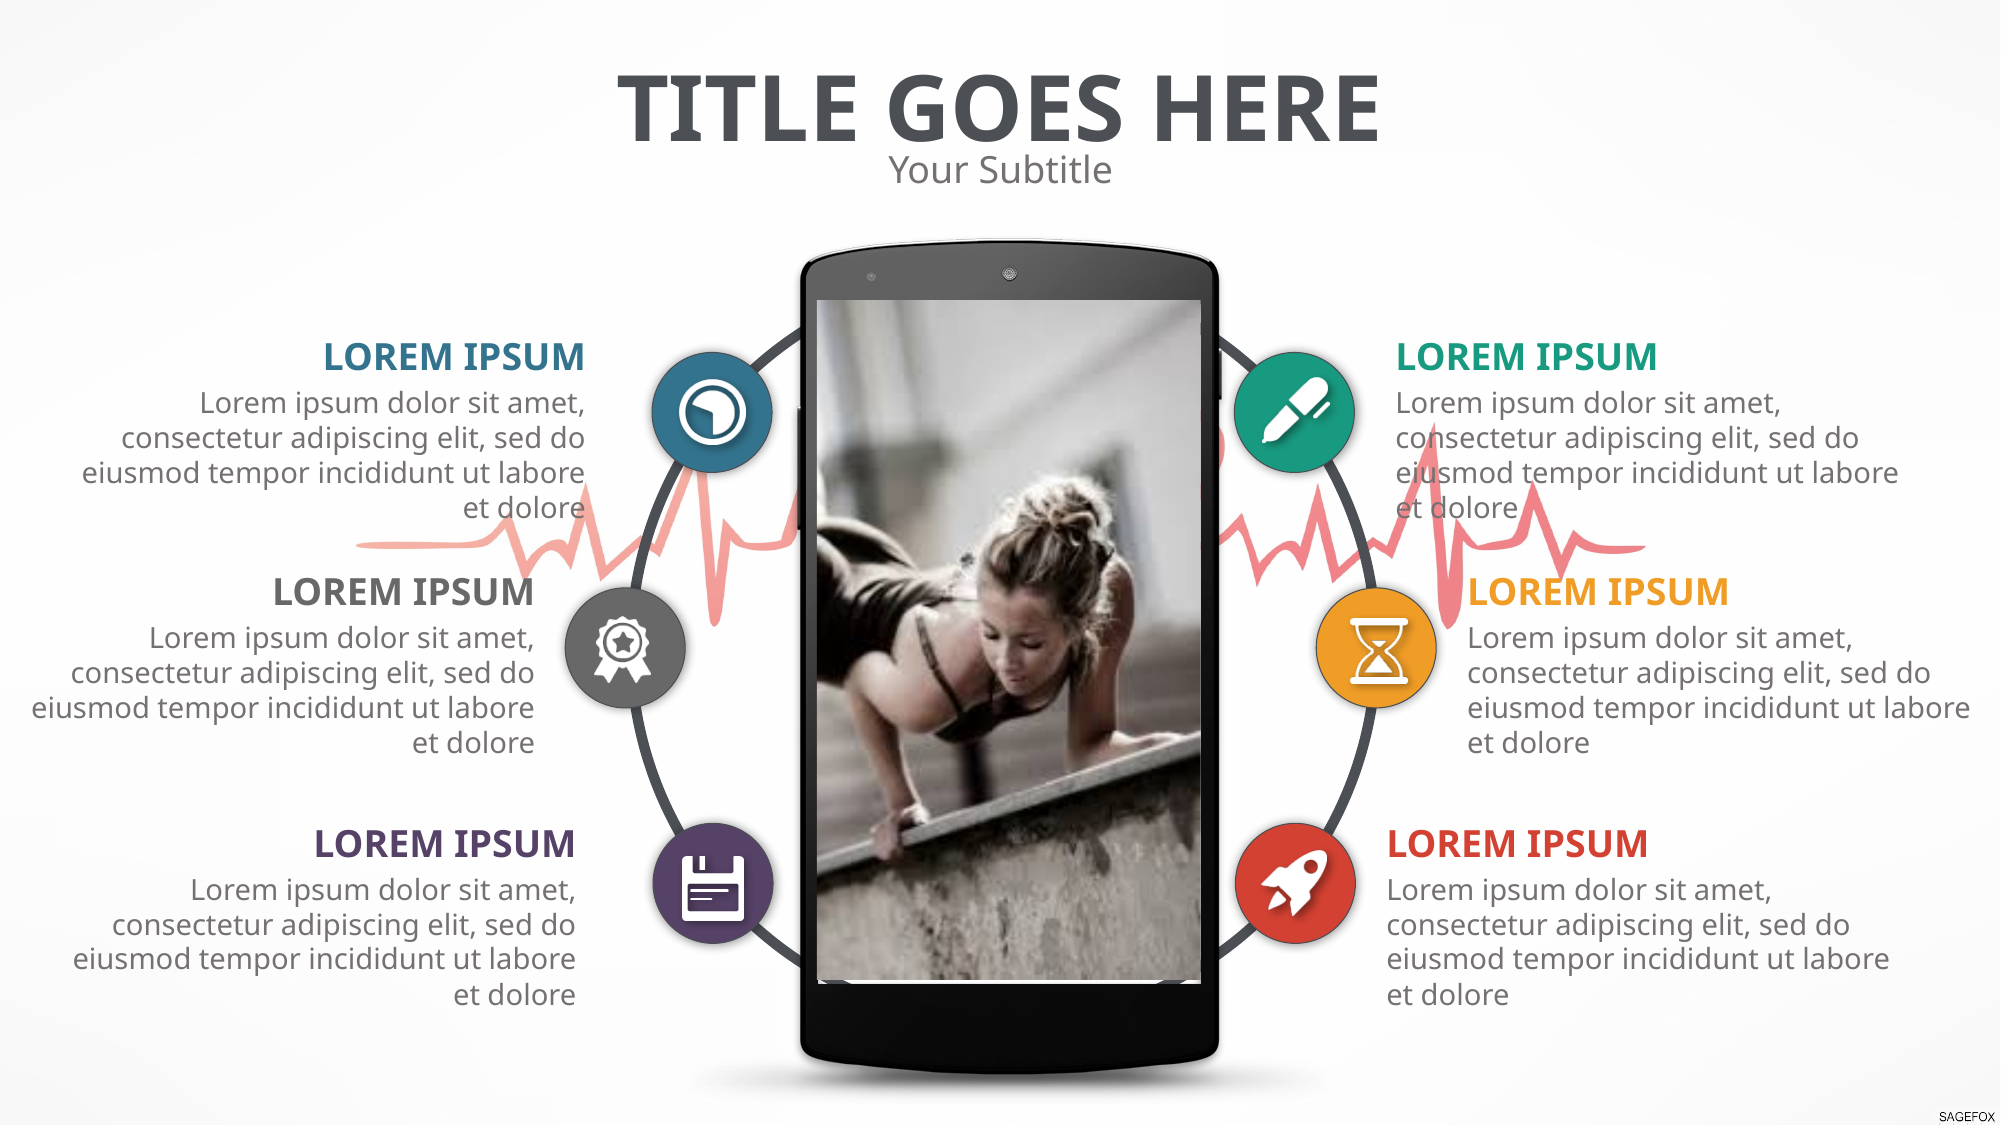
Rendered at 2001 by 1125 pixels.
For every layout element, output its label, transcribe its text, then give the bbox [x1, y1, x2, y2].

text_box LOREM IPSUM Lorem ipsum dolor sit amet, consectetur adipiscing elit, sed do eiusmod tempor incididunt ut labore et dolore [13, 563, 546, 764]
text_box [548, 42, 1452, 199]
picture [678, 202, 1333, 1125]
picture [1350, 618, 1408, 684]
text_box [565, 272, 682, 1023]
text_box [1333, 272, 1437, 1023]
text_box LOREM IPSUM Lorem ipsum dolor sit amet, consectetur adipiscing elit, sed do eiusmod tempor incididunt ut labore et dolore [55, 815, 565, 1016]
text_box LOREM IPSUM Lorem ipsum dolor sit amet, consectetur adipiscing elit, sed do eiusmod tempor incididunt ut labore et dolore [1437, 328, 1917, 529]
text_box LOREM IPSUM Lorem ipsum dolor sit amet, consectetur adipiscing elit, sed do eiusmod tempor incididunt ut labore et dolore [1457, 563, 1989, 764]
text_box LOREM IPSUM Lorem ipsum dolor sit amet, consectetur adipiscing elit, sed do eiusmod tempor incididunt ut labore et dolore [1437, 815, 1908, 1016]
picture [594, 616, 651, 683]
picture [1936, 1111, 1997, 1125]
text_box LOREM IPSUM Lorem ipsum dolor sit amet, consectetur adipiscing elit, sed do eiusmod tempor incididunt ut labore et dolore [64, 328, 565, 529]
